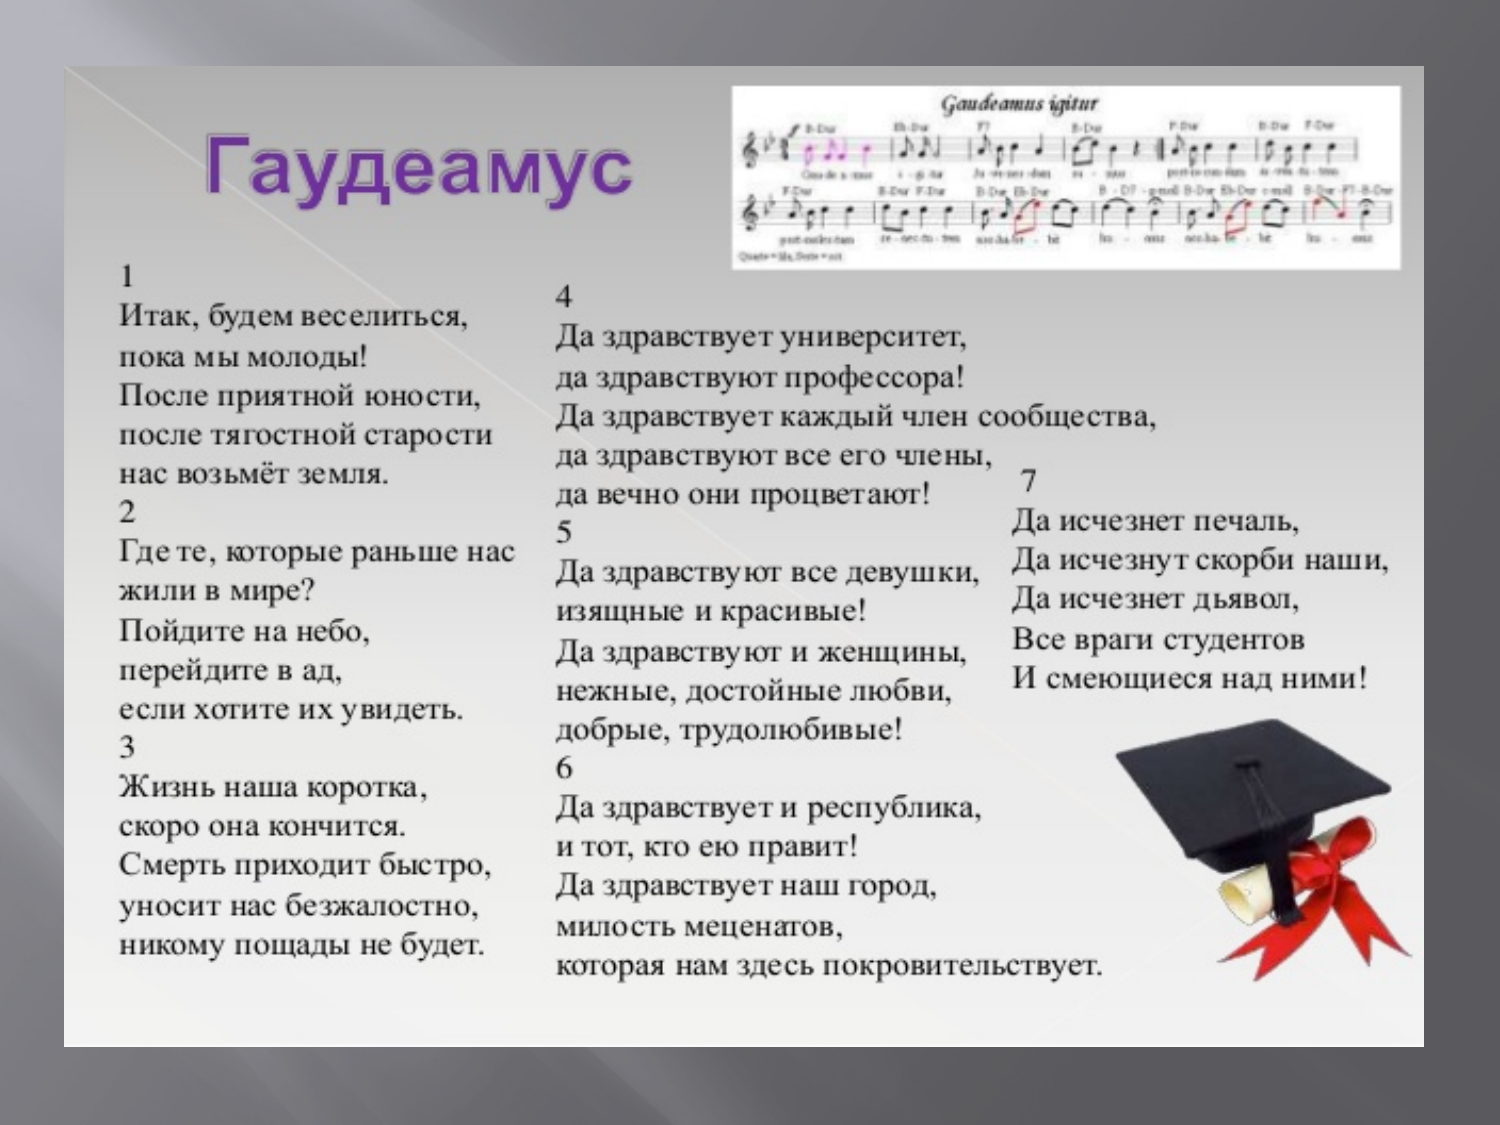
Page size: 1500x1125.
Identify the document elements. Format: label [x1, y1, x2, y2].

picture [64, 66, 1424, 1047]
